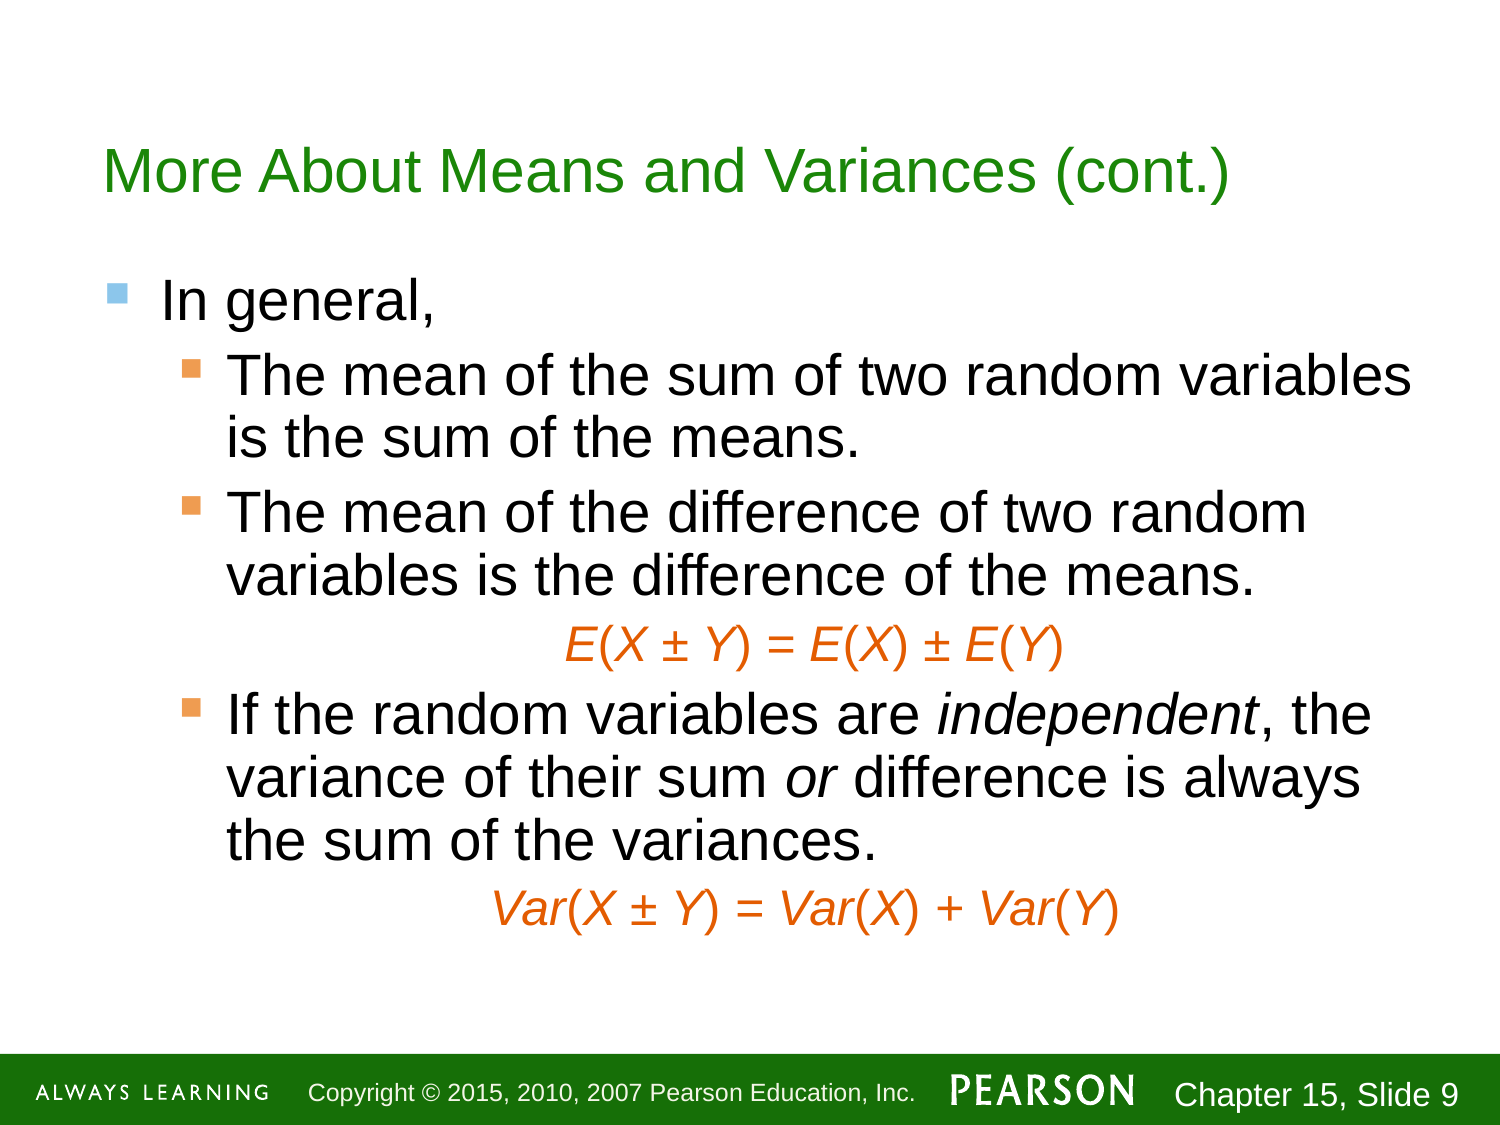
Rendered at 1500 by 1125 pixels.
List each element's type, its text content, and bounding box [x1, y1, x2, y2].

title More About Means and Variances (cont.) [87, 49, 1451, 213]
list In general, The mean of the sum of two random variables is the sum of the means. The mean of the difference of two random variables is the difference of the means. E(X ± Y) = E(X) ± E(Y) If the random variables are independent, the variance of their sum or difference is always the sum of the variances. Var(X ± Y) = Var(X) + Var(Y) [89, 262, 1451, 1013]
